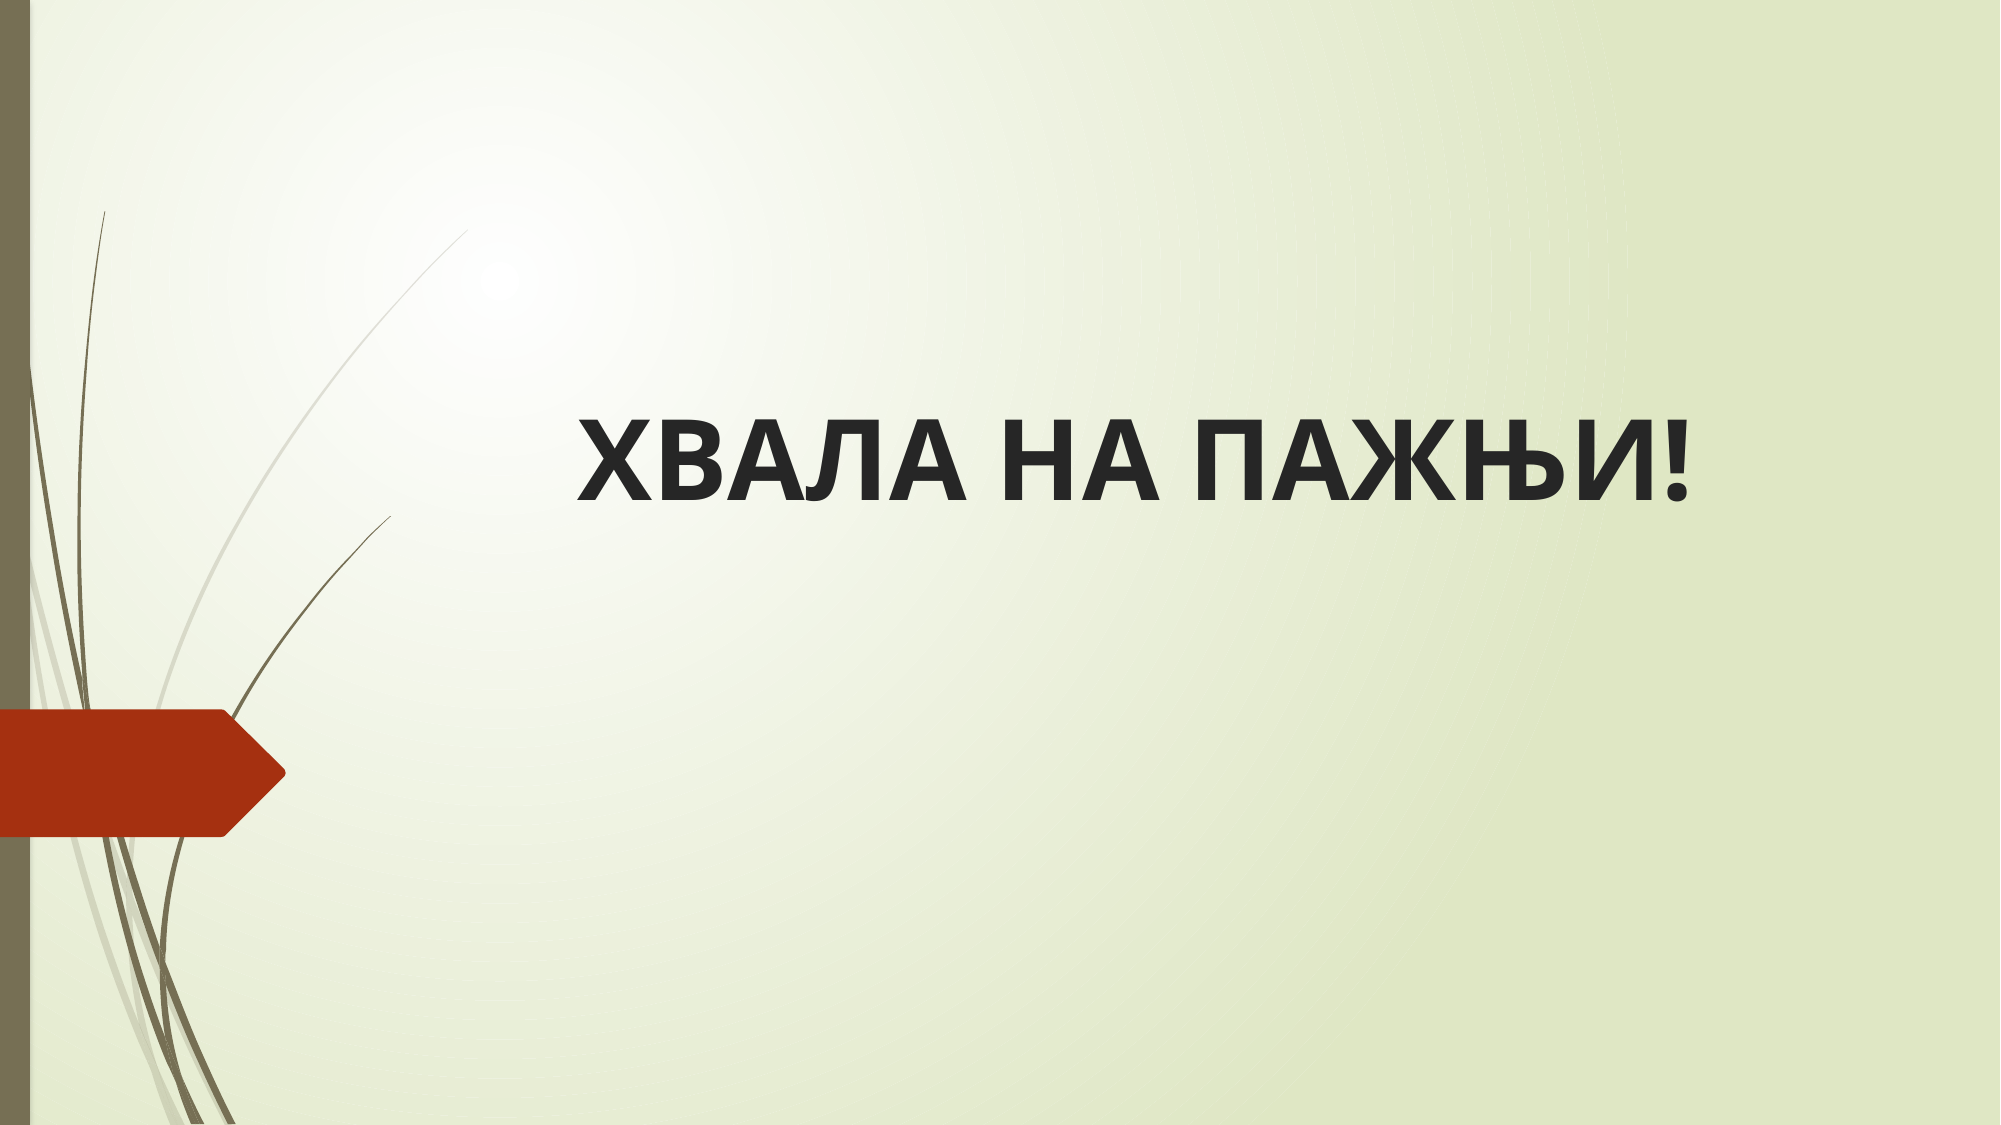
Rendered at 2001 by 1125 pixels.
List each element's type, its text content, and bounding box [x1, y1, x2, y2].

title ХВАЛА НА ПАЖЊИ! [404, 159, 1867, 531]
